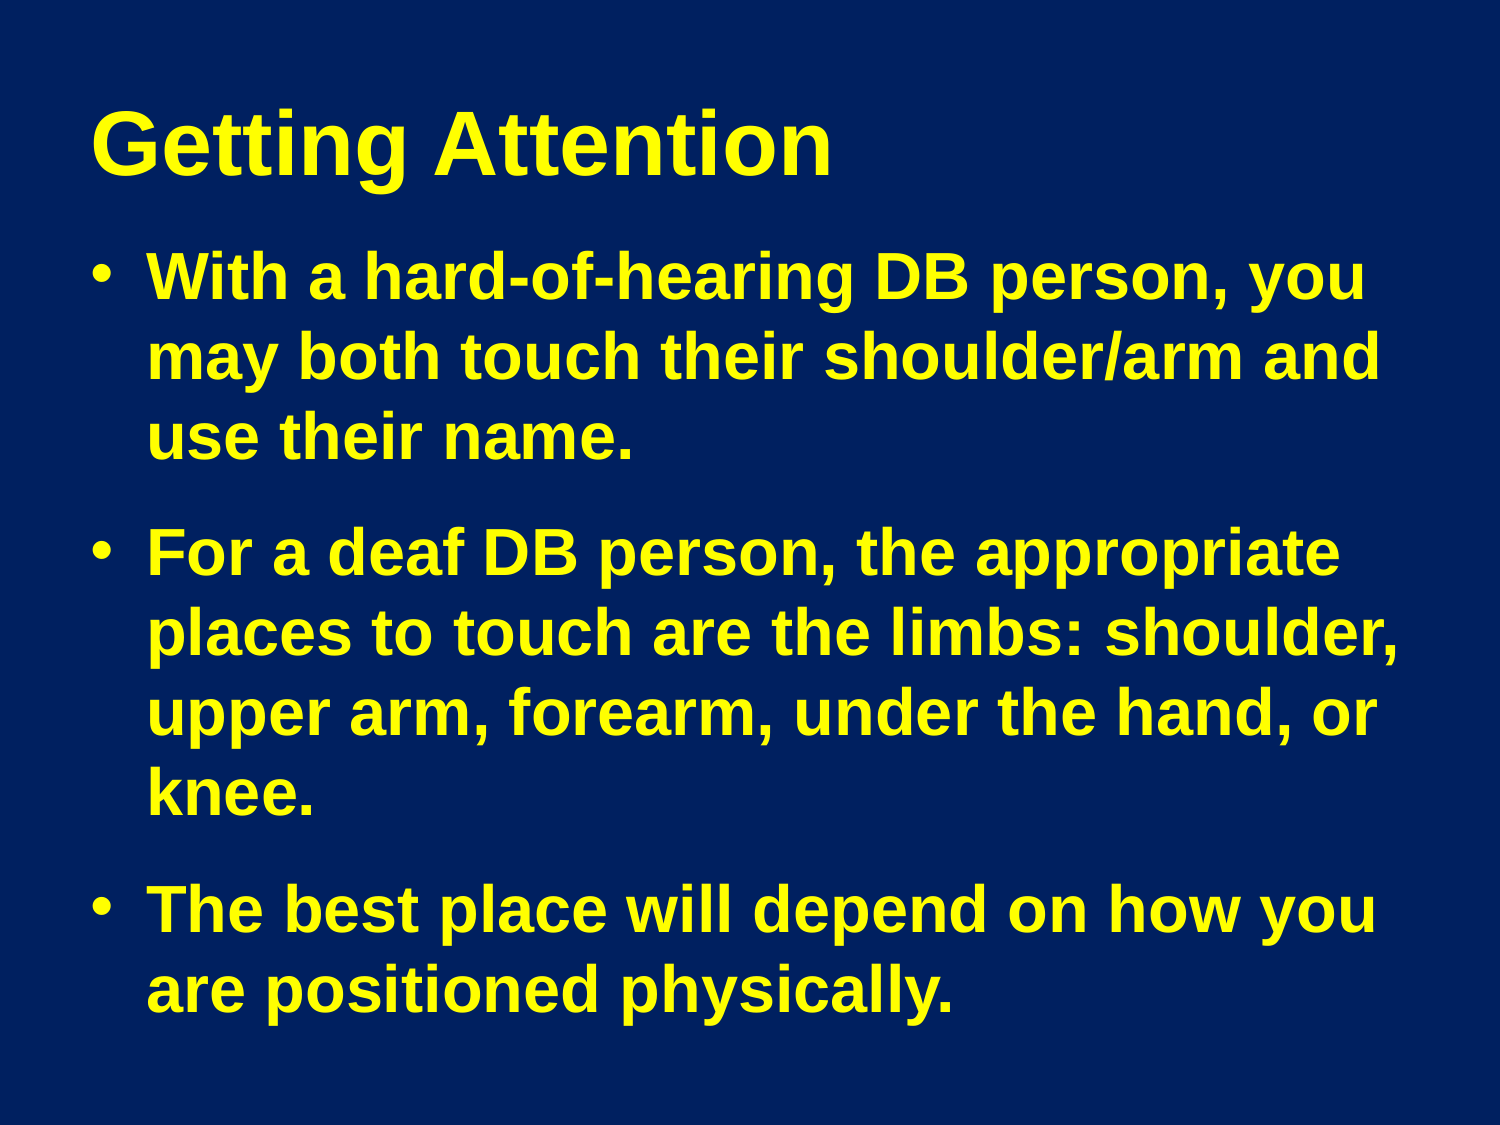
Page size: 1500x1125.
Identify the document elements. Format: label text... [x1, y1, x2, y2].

title Getting Attention [74, 44, 1426, 224]
list With a hard-of-hearing DB person, you may both touch their shoulder/arm and use their name. For a deaf DB person, the appropriate places to touch are the limbs: shoulder, upper arm, forearm, under the hand, or knee. The best place will depend on how you are positioned physically. [74, 224, 1426, 968]
